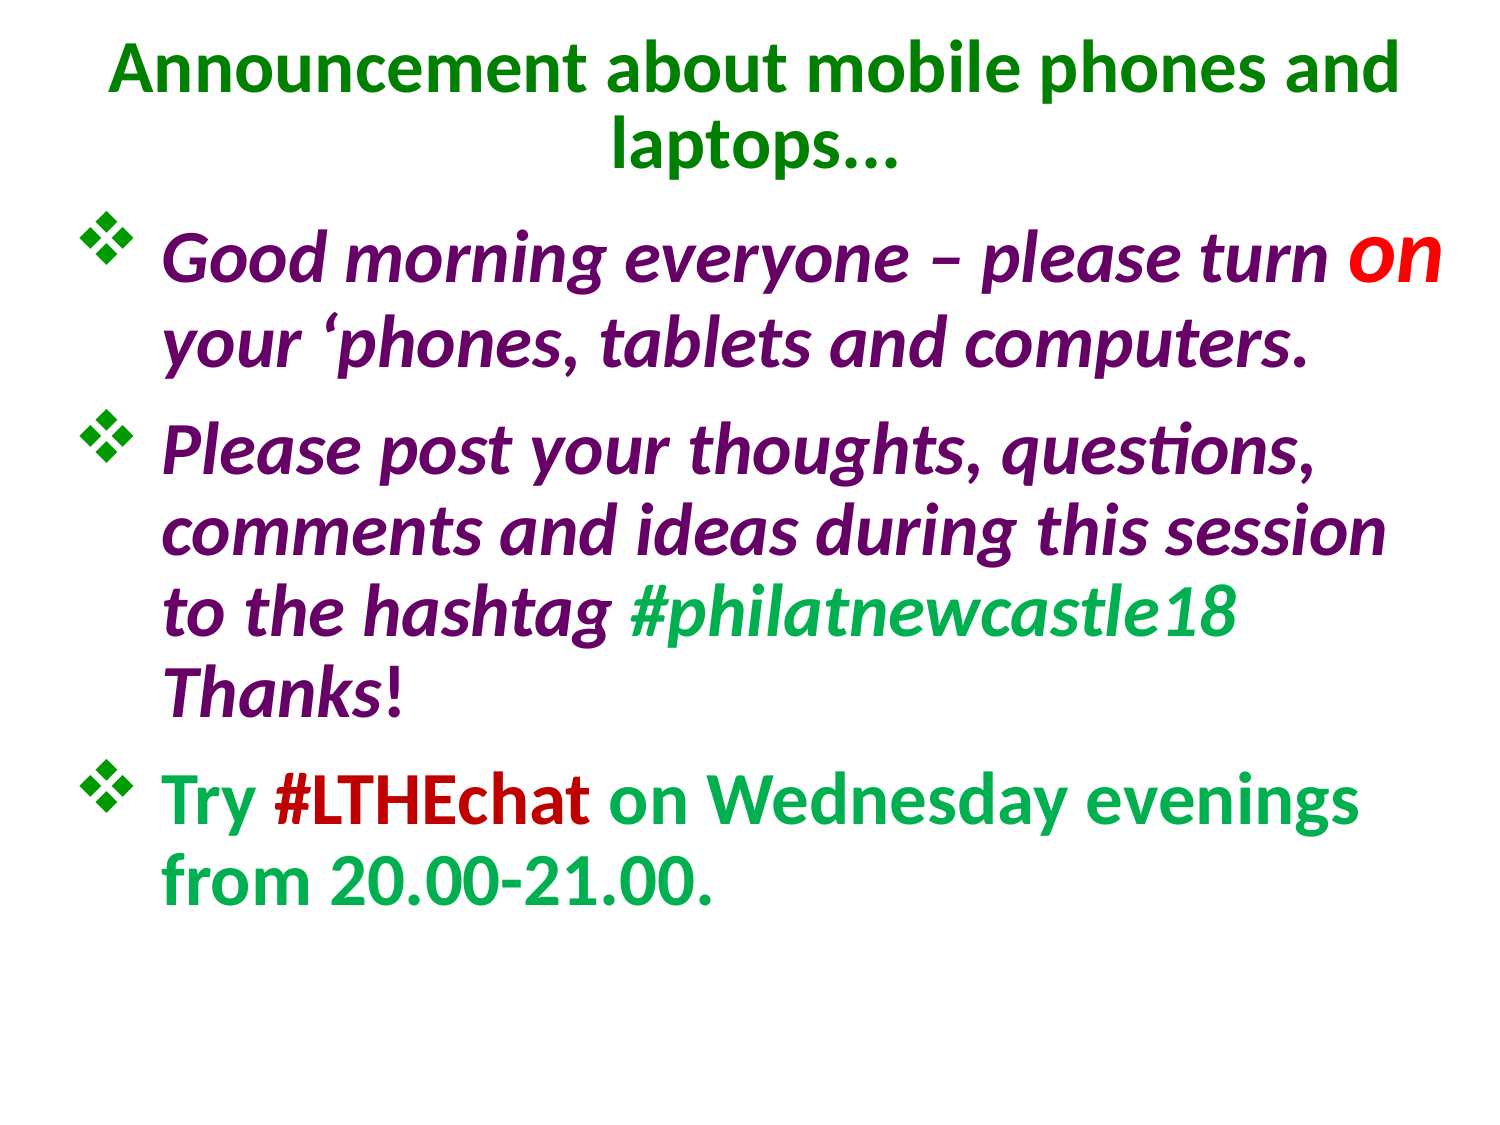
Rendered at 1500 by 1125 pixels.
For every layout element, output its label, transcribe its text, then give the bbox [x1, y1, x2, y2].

title Announcement about mobile phones and laptops... [40, 30, 1471, 185]
list Good morning everyone – please turn on your ‘phones, tablets and computers. Please post your thoughts, questions, comments and ideas during this session to the hashtag #philatnewcastle18 Thanks! Try #LTHEchat on Wednesday evenings from 20.00-21.00. [58, 196, 1471, 1125]
